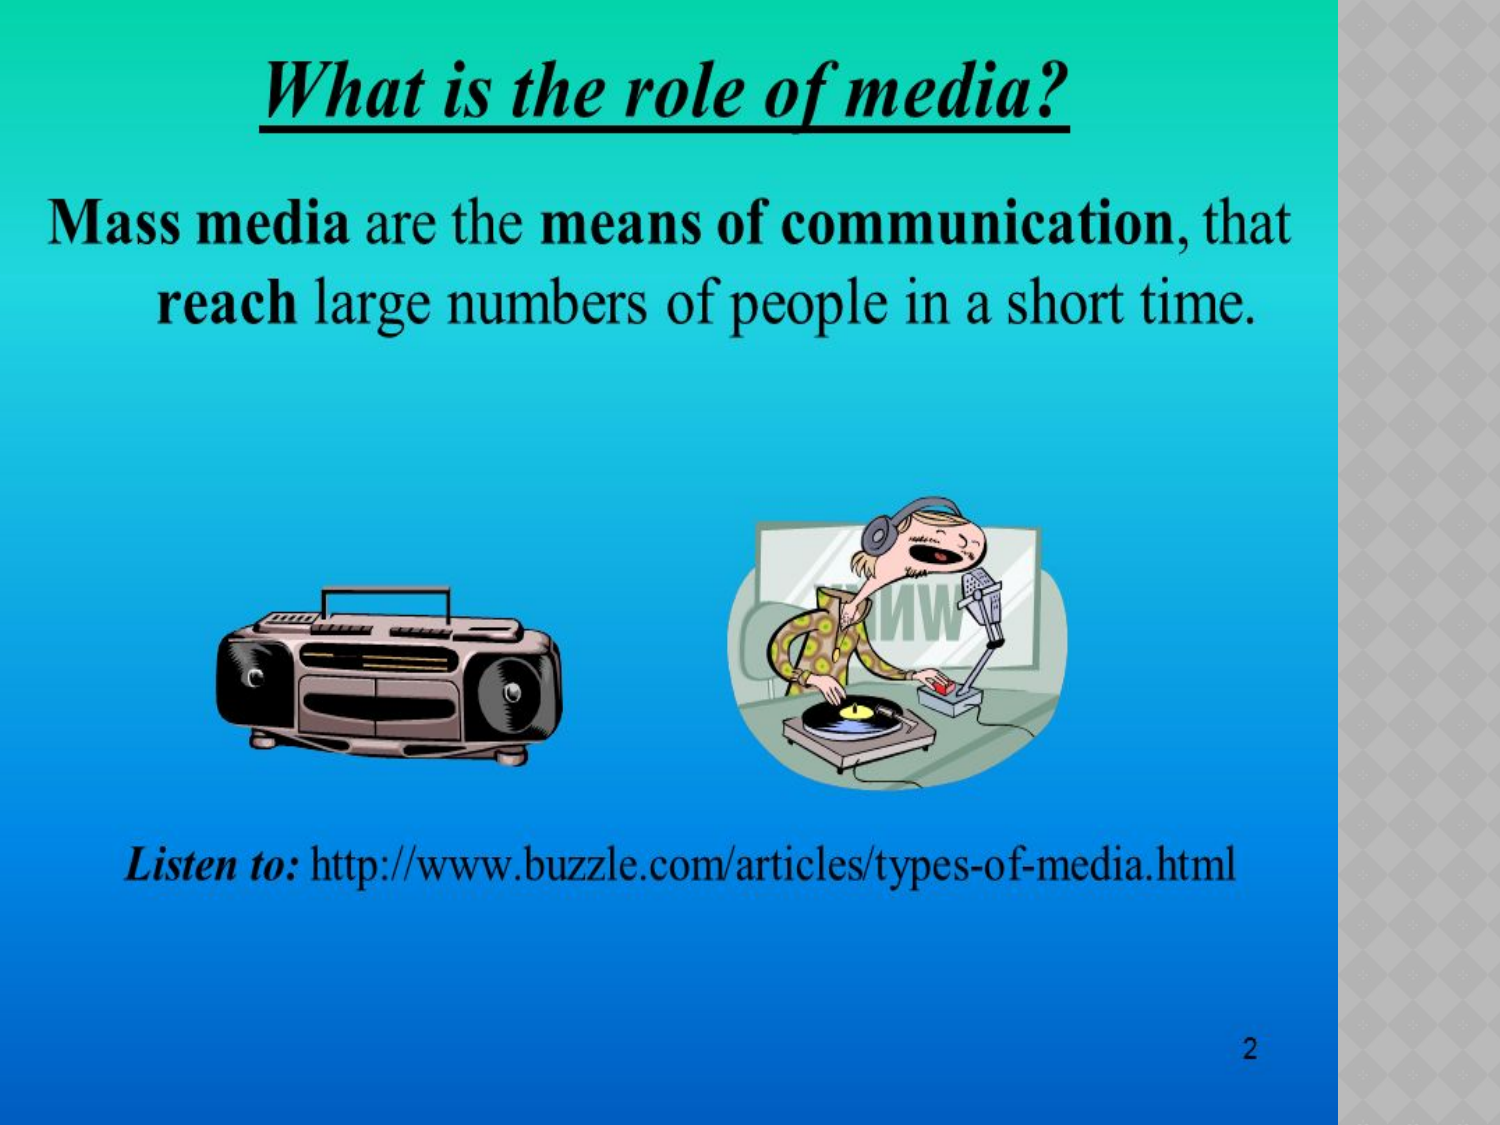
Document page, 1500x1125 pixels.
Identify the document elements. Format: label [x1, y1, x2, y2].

list [0, 0, 1338, 1125]
